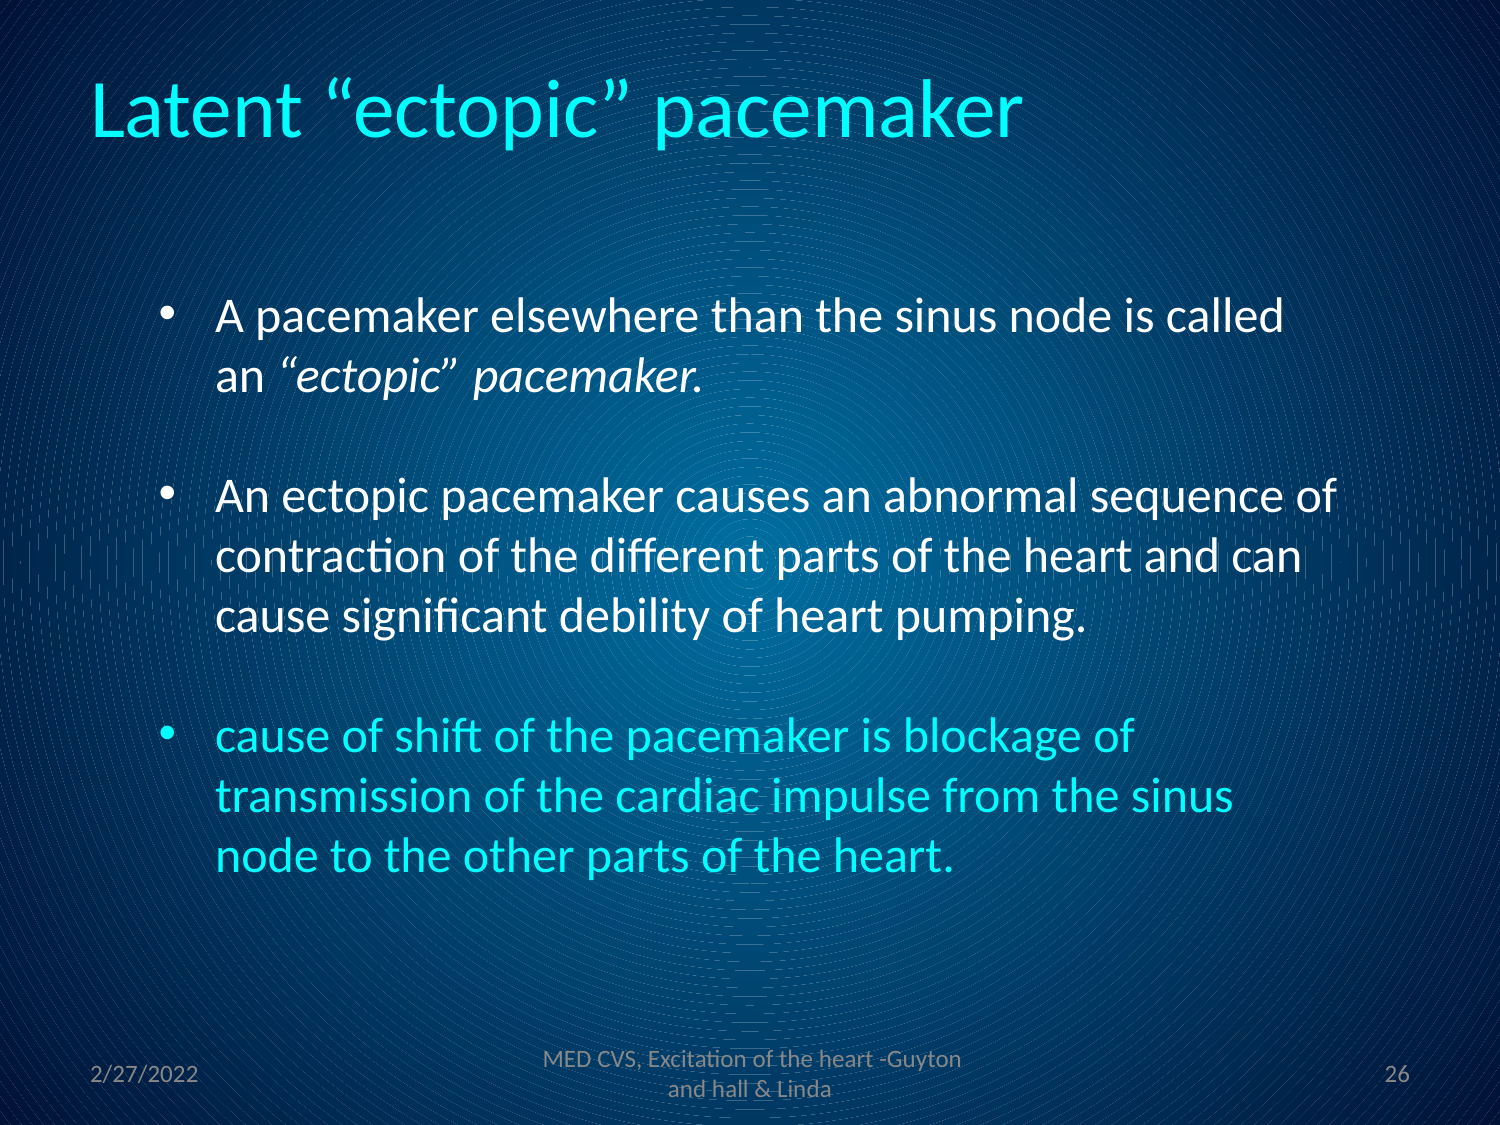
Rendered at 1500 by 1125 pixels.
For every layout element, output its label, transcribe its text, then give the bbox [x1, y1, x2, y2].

footer MED CVS, Excitation of the heart -Guyton and hall & Linda [512, 1042, 988, 1103]
title Latent “ectopic” pacemaker [75, 45, 1425, 163]
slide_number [75, 1042, 425, 1103]
slide_number ‹#› [1074, 1042, 1425, 1103]
text_box A pacemaker elsewhere than the sinus node is called an “ectopic” pacemaker. An ectopic pacemaker causes an abnormal sequence of contraction of the different parts of the heart and can cause significant debility of heart pumping. cause of shift of the pacemaker is blockage of transmission of the cardiac impulse from the sinus node to the other parts of the heart. [143, 274, 1357, 890]
